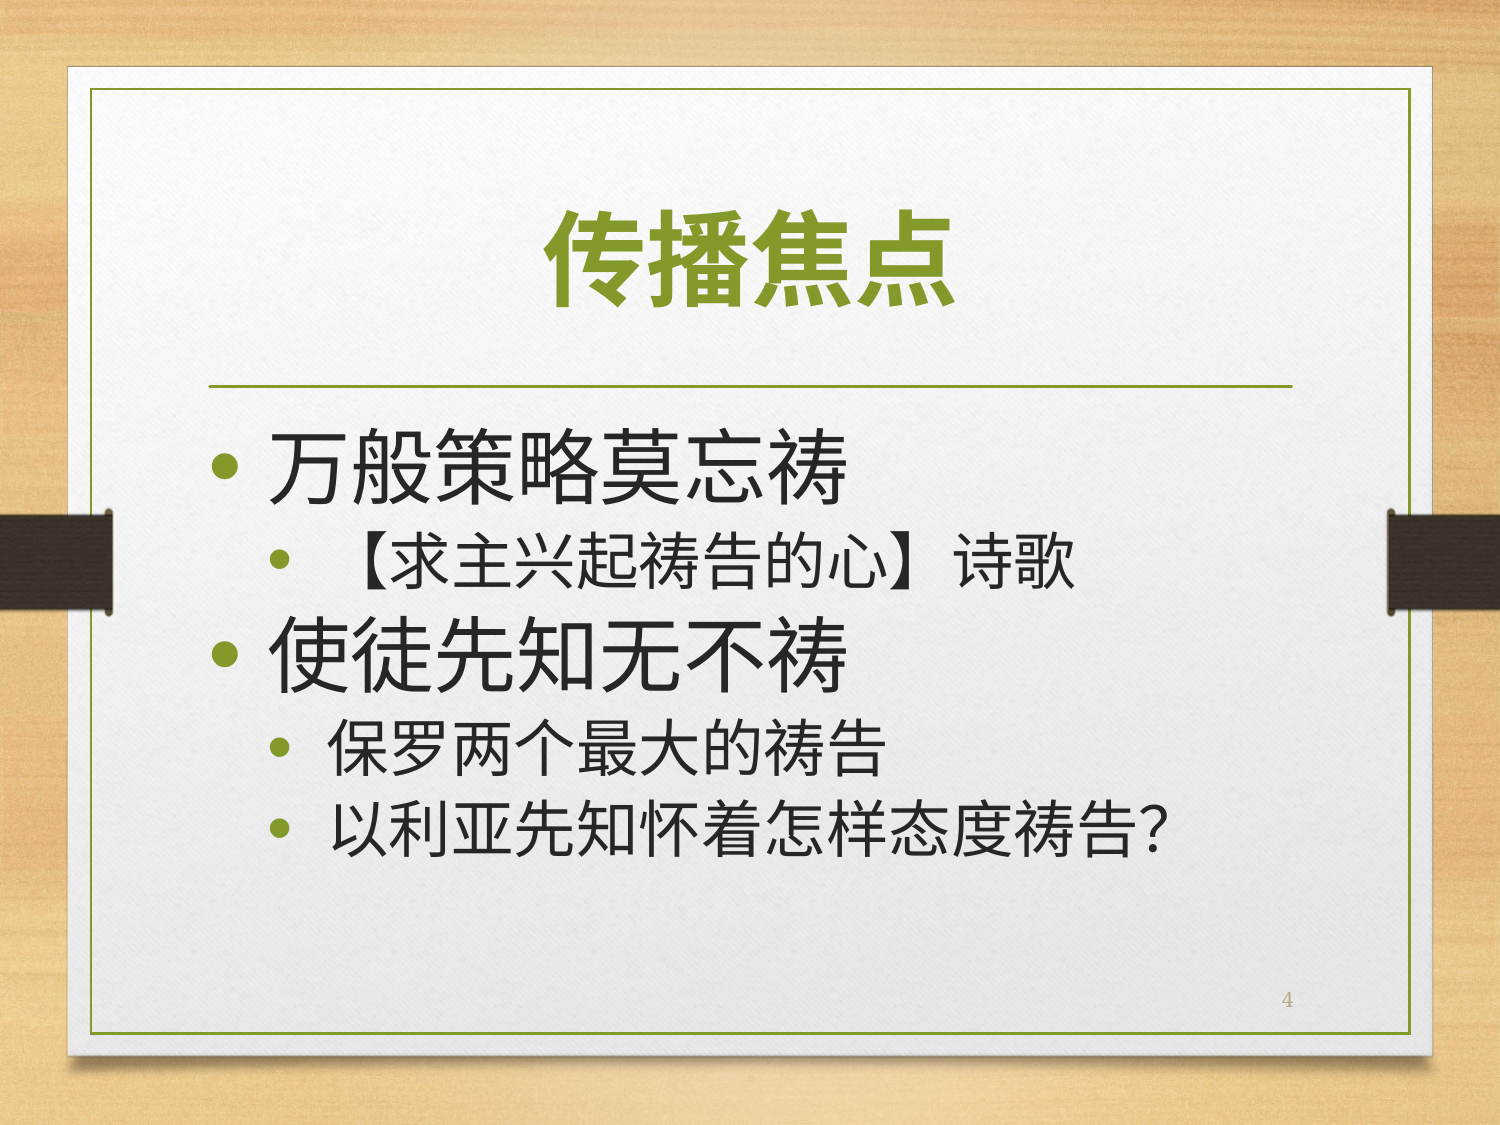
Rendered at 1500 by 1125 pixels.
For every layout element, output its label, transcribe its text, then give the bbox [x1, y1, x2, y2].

list 万般策略莫忘祷 【求主兴起祷告的心】诗歌 使徒先知无不祷 保罗两个最大的祷告 以利亚先知怀着怎样态度祷告？ [193, 408, 1341, 974]
slide_number 4 [1243, 977, 1309, 1024]
picture [0, 0, 1500, 1125]
title 传播焦点 [193, 150, 1309, 365]
